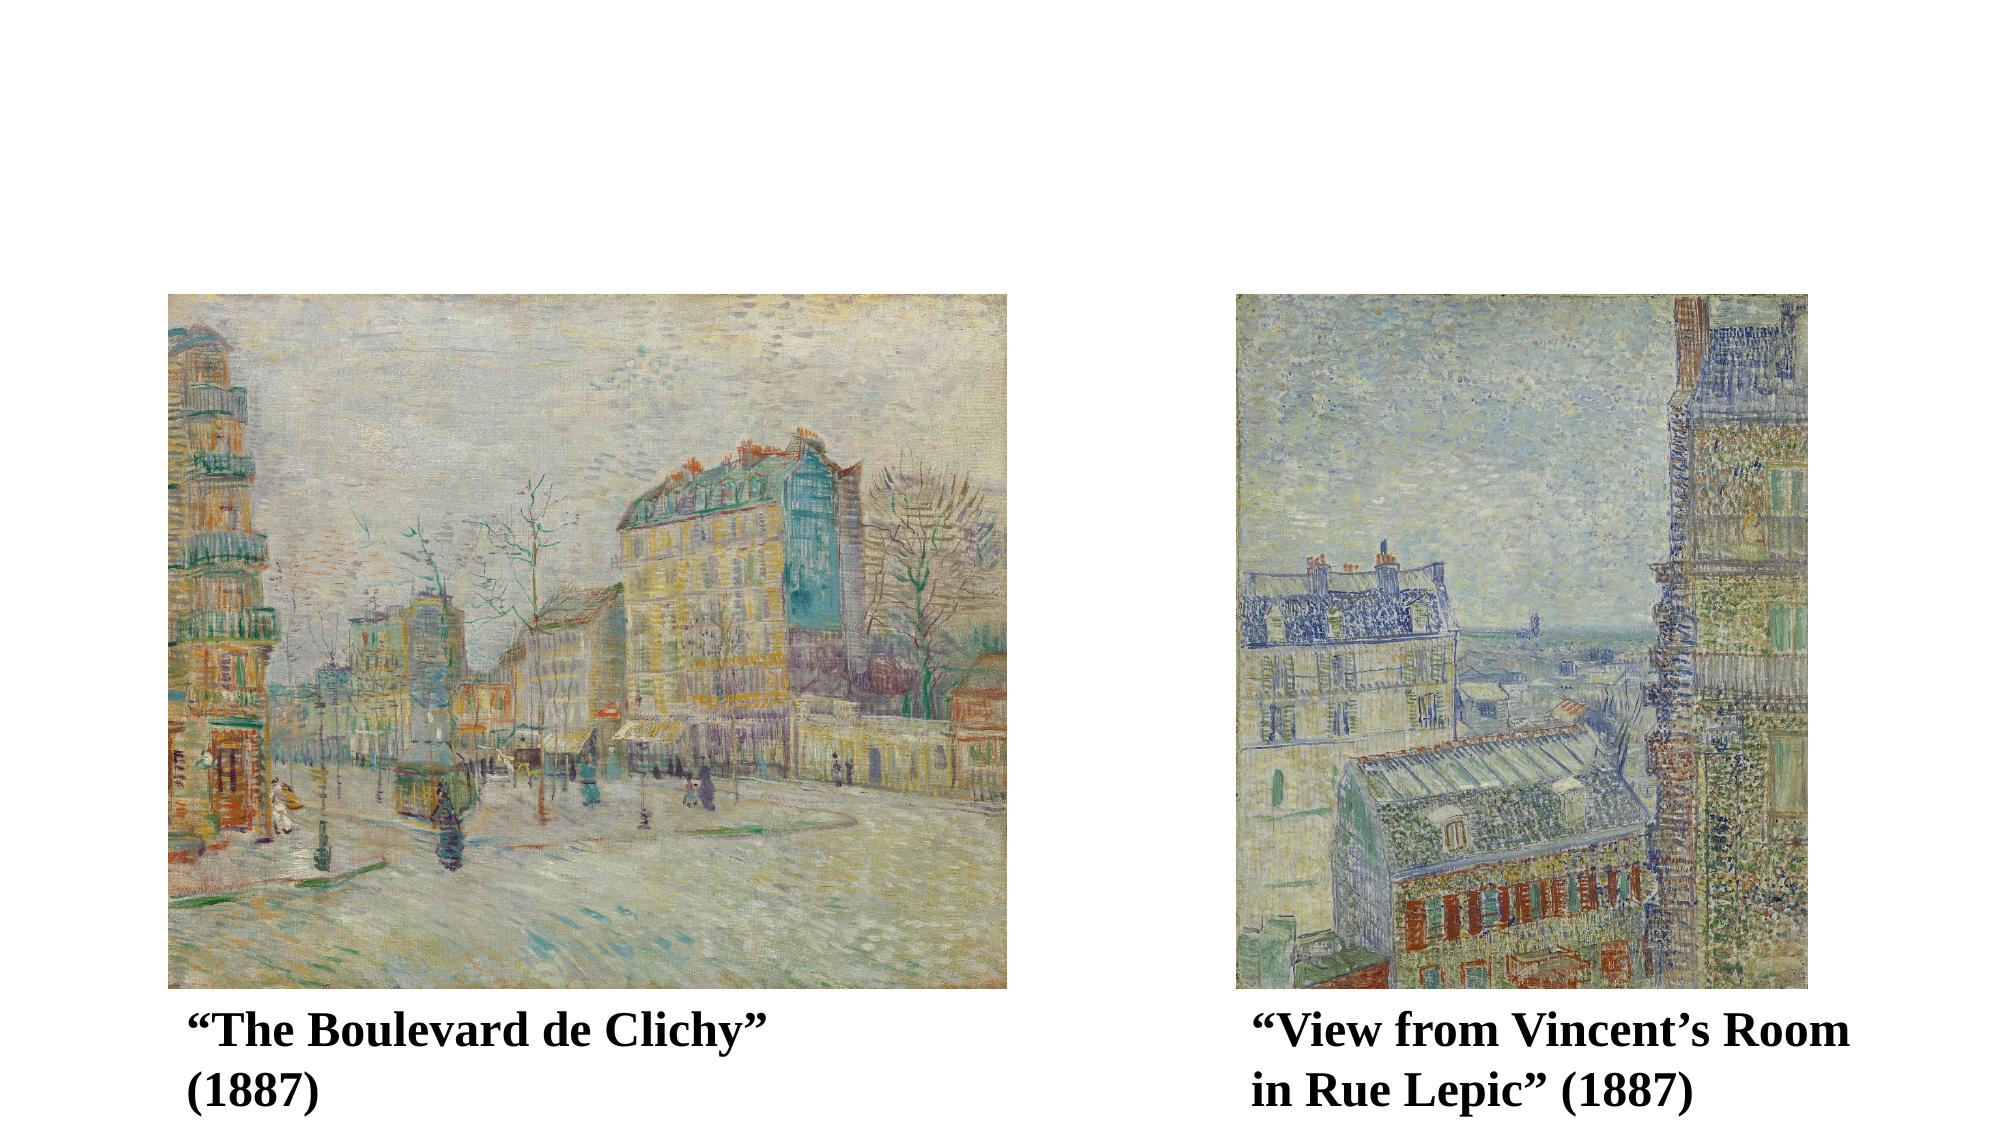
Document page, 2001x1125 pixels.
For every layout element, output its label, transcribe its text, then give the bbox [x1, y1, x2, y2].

picture [1236, 294, 1808, 989]
text_box “View from Vincent’s Room in Rue Lepic” (1887) [1236, 988, 1871, 1124]
picture [168, 294, 1007, 989]
text_box “The Boulevard de Clichy” (1887) [171, 989, 784, 1124]
